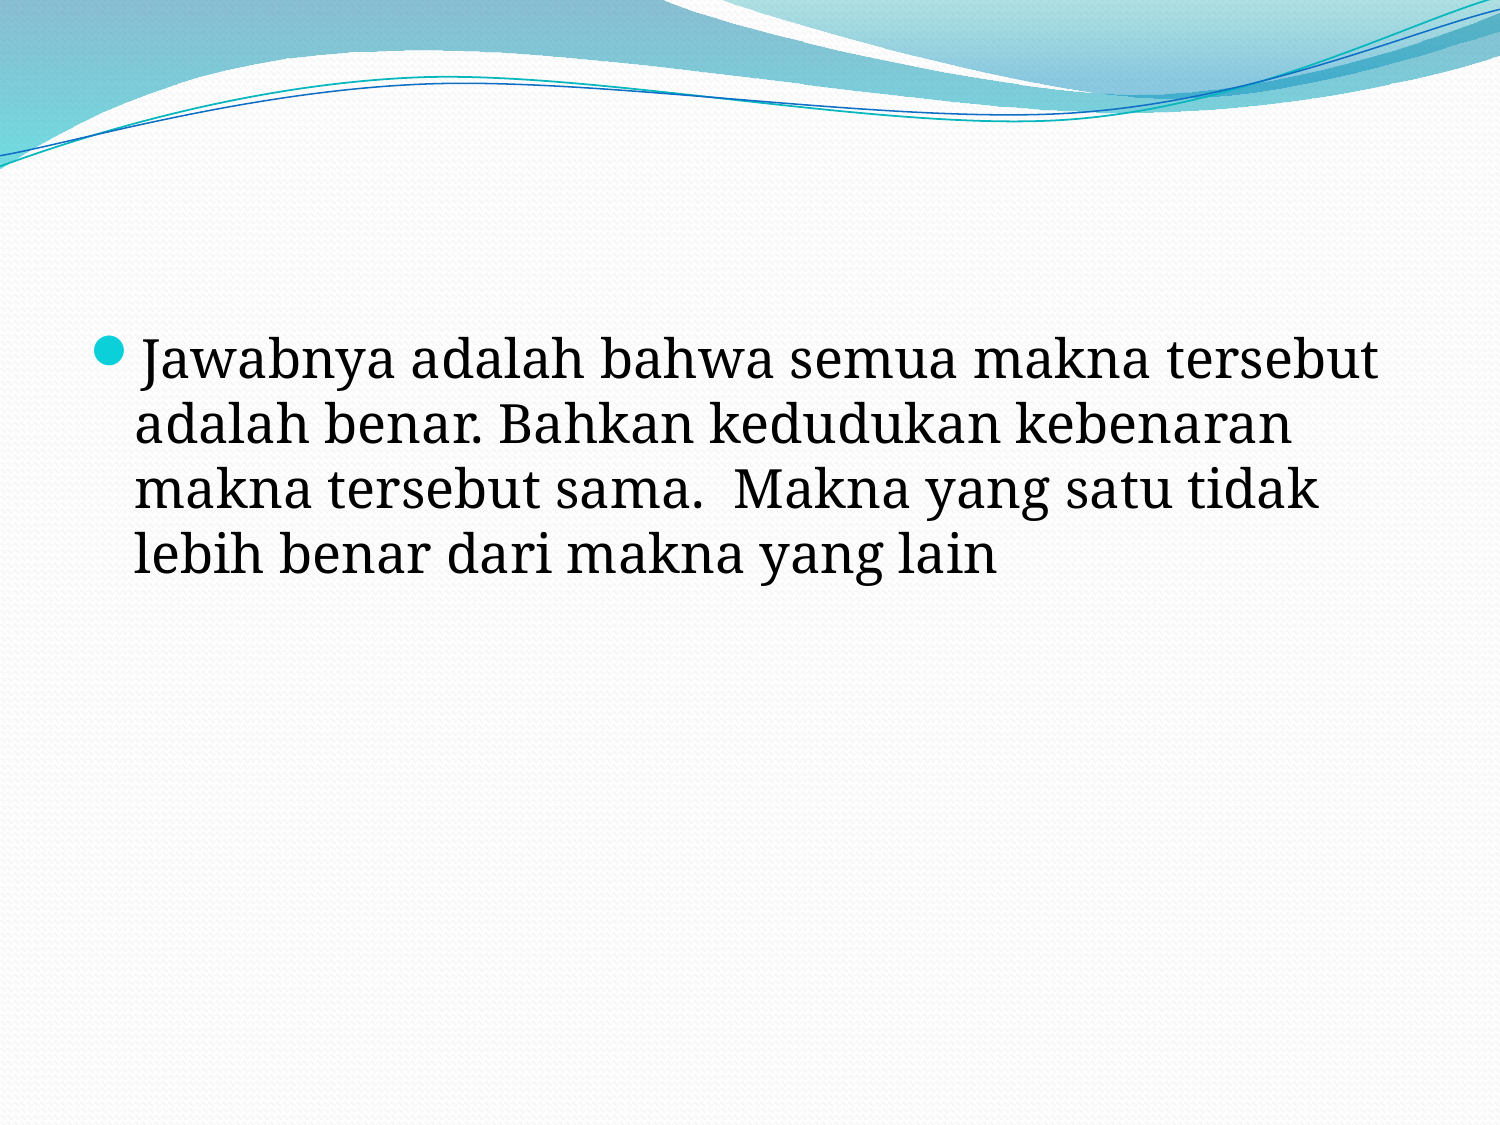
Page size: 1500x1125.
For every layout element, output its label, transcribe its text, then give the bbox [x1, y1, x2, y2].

list Jawabnya adalah bahwa semua makna tersebut adalah benar. Bahkan kedudukan kebenaran makna tersebut sama. Makna yang satu tidak lebih benar dari makna yang lain [75, 317, 1425, 1038]
